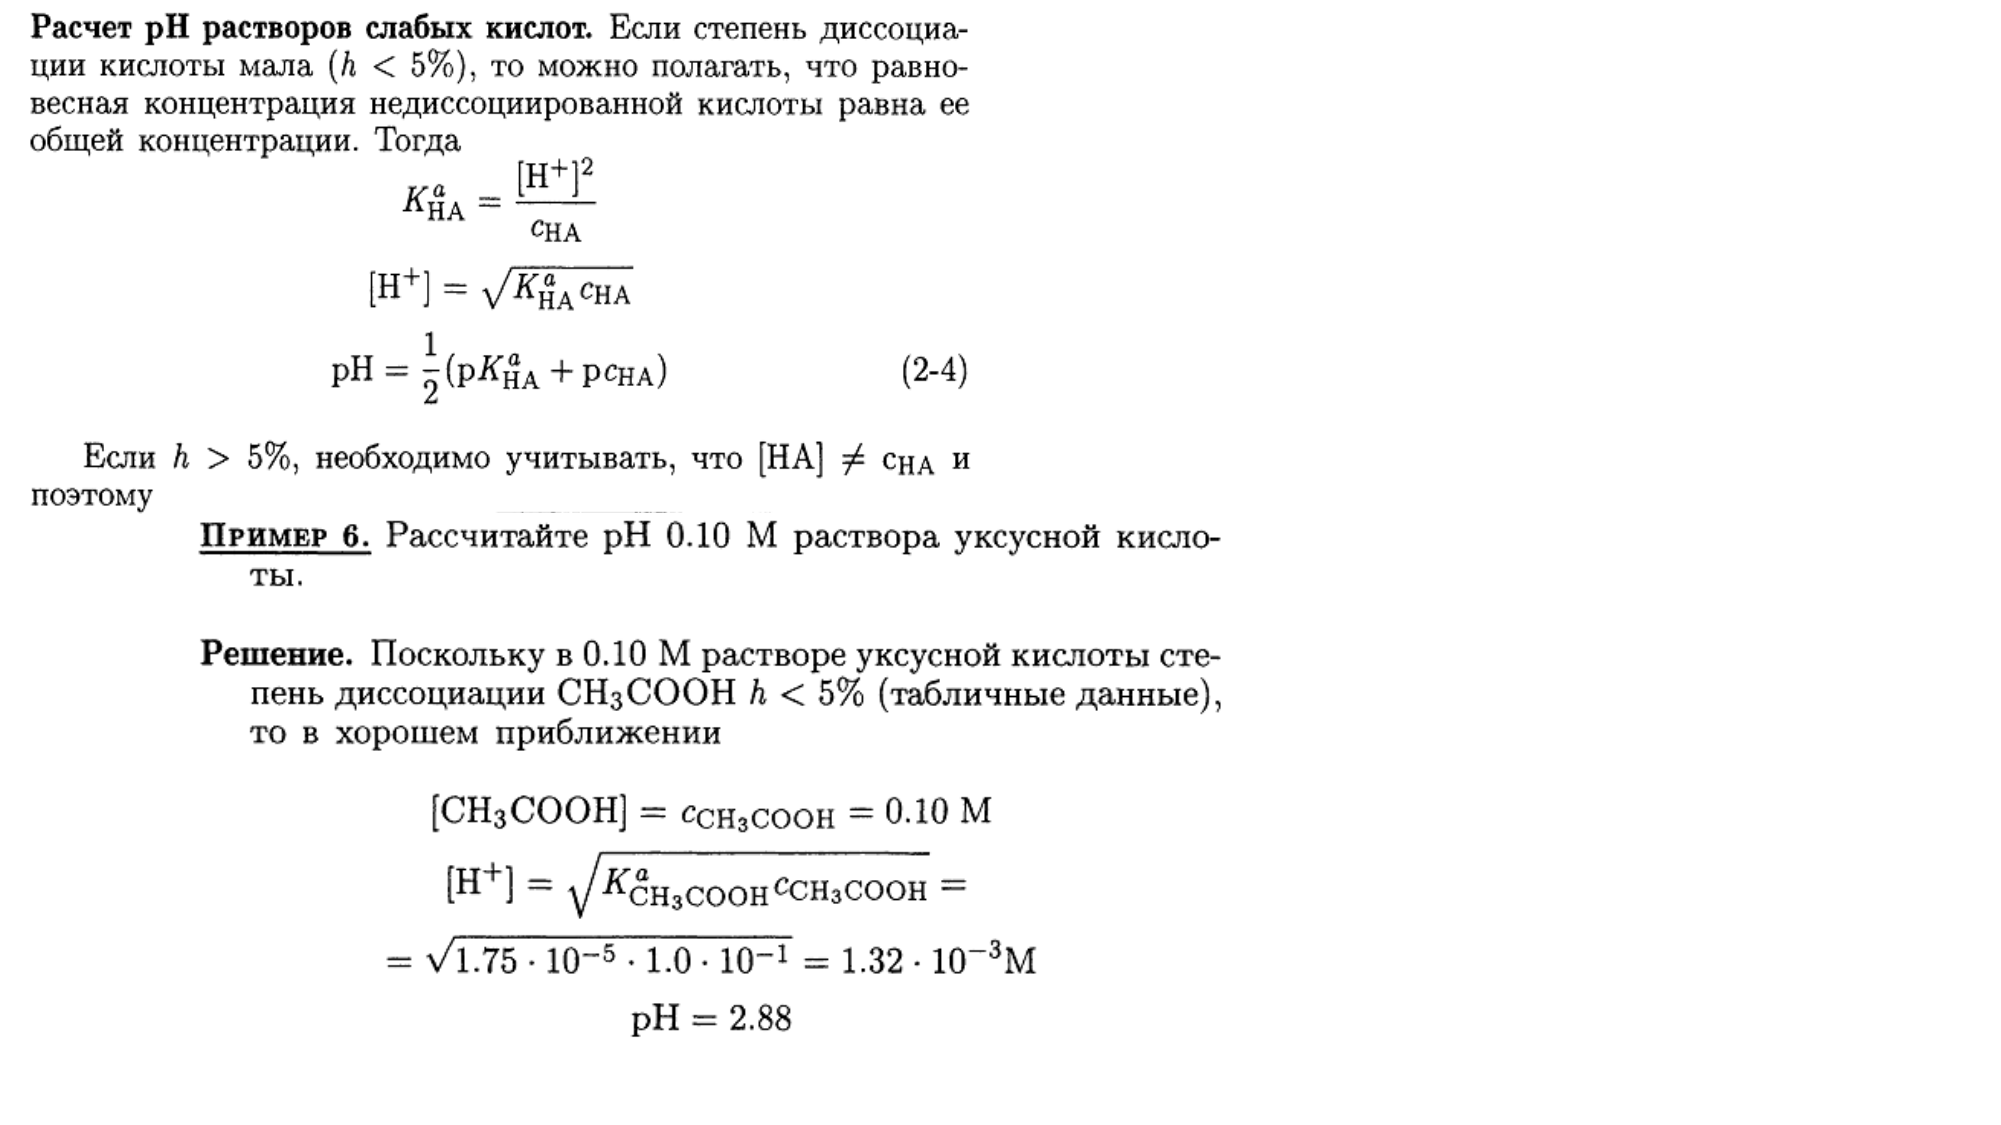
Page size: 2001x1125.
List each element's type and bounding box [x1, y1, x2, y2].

picture [17, 0, 1264, 1067]
